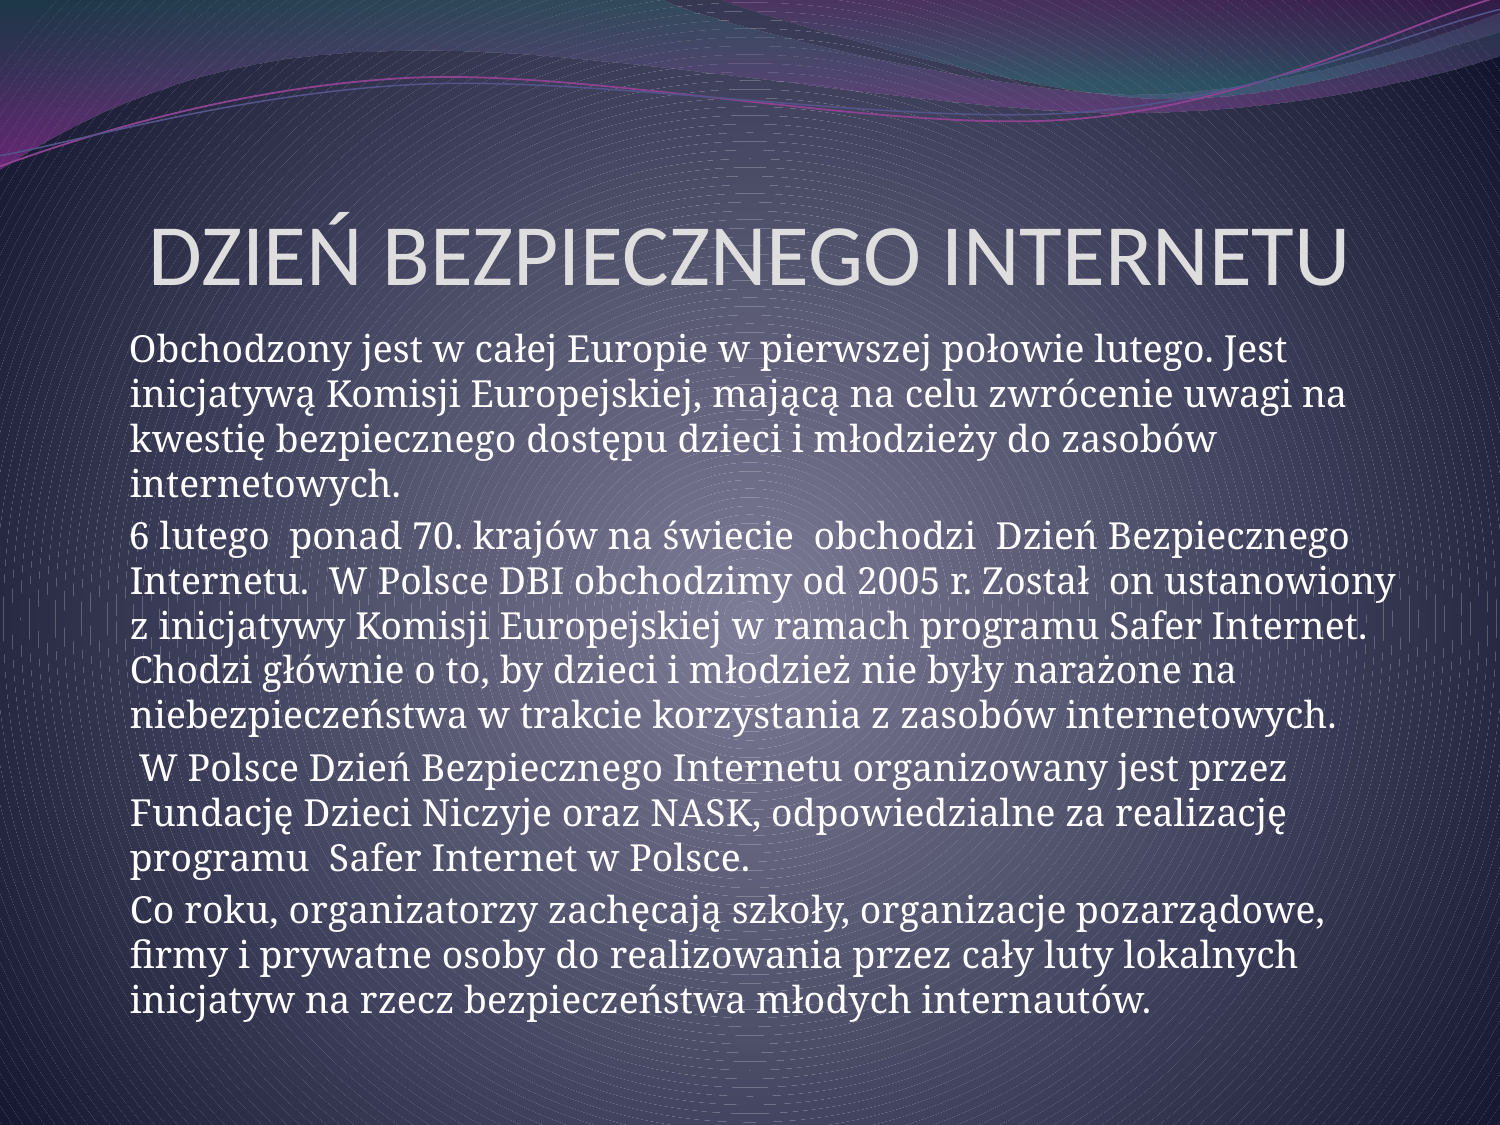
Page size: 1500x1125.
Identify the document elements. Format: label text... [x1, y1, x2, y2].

list Obchodzony jest w całej Europie w pierwszej połowie lutego. Jest inicjatywą Komisji Europejskiej, mającą na celu zwrócenie uwagi na kwestię bezpiecznego dostępu dzieci i młodzieży do zasobów internetowych. 6 lutego ponad 70. krajów na świecie obchodzi Dzień Bezpiecznego Internetu. W Polsce DBI obchodzimy od 2005 r. Został on ustanowiony z inicjatywy Komisji Europejskiej w ramach programu Safer Internet. Chodzi głównie o to, by dzieci i młodzież nie były narażone na niebezpieczeństwa w trakcie korzystania z zasobów internetowych. W Polsce Dzień Bezpiecznego Internetu organizowany jest przez Fundację Dzieci Niczyje oraz NASK, odpowiedzialne za realizację programu Safer Internet w Polsce. Co roku, organizatorzy zachęcają szkoły, organizacje pozarządowe, firmy i prywatne osoby do realizowania przez cały luty lokalnych inicjatyw na rzecz bezpieczeństwa młodych internautów. [74, 317, 1426, 1038]
title DZIEŃ BEZPIECZNEGO INTERNETU [74, 115, 1426, 304]
